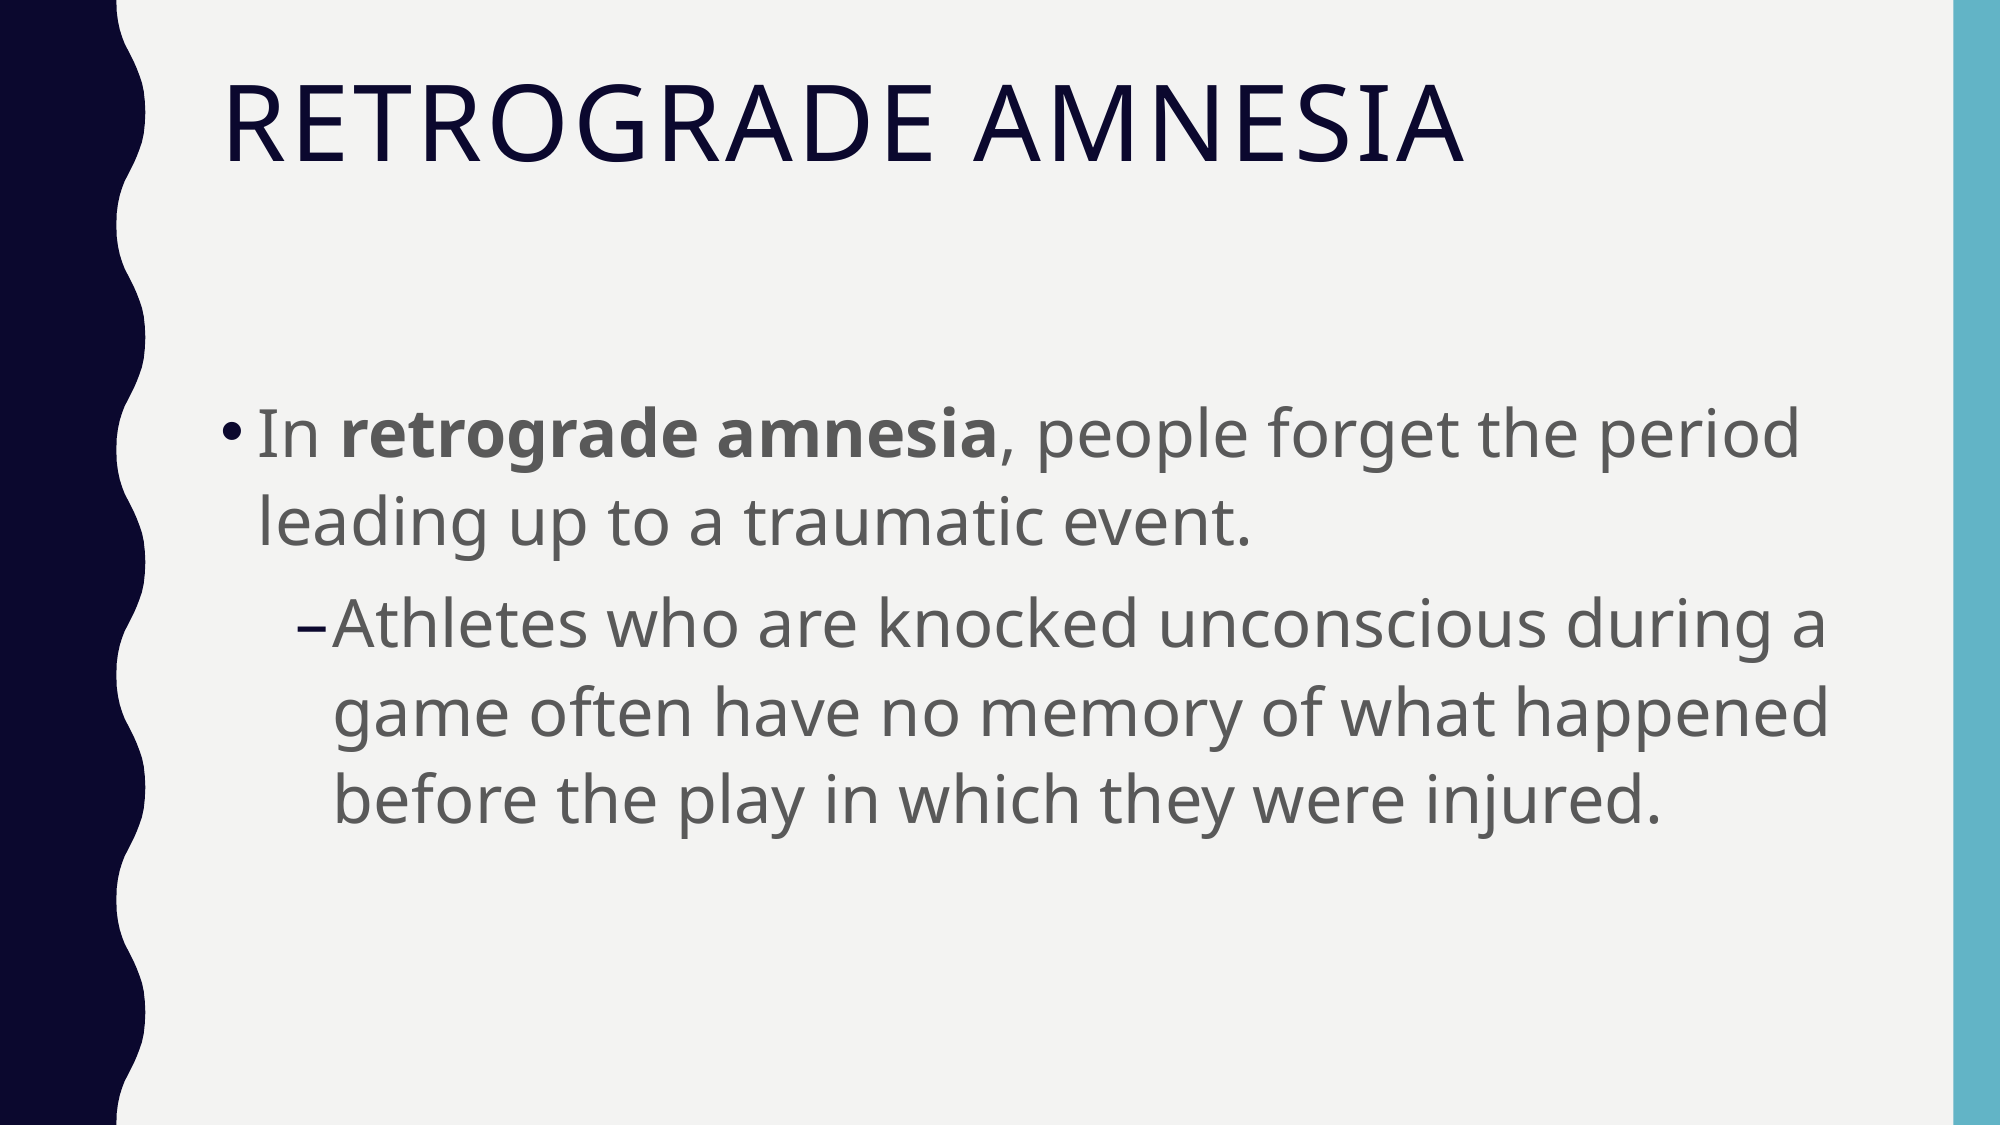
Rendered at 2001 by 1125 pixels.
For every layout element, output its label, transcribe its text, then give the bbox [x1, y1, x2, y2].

list In retrograde amnesia, people forget the period leading up to a traumatic event. Athletes who are knocked unconscious during a game often have no memory of what happened before the play in which they were injured. [205, 375, 1875, 965]
title Retrograde Amnesia [205, 62, 1875, 308]
